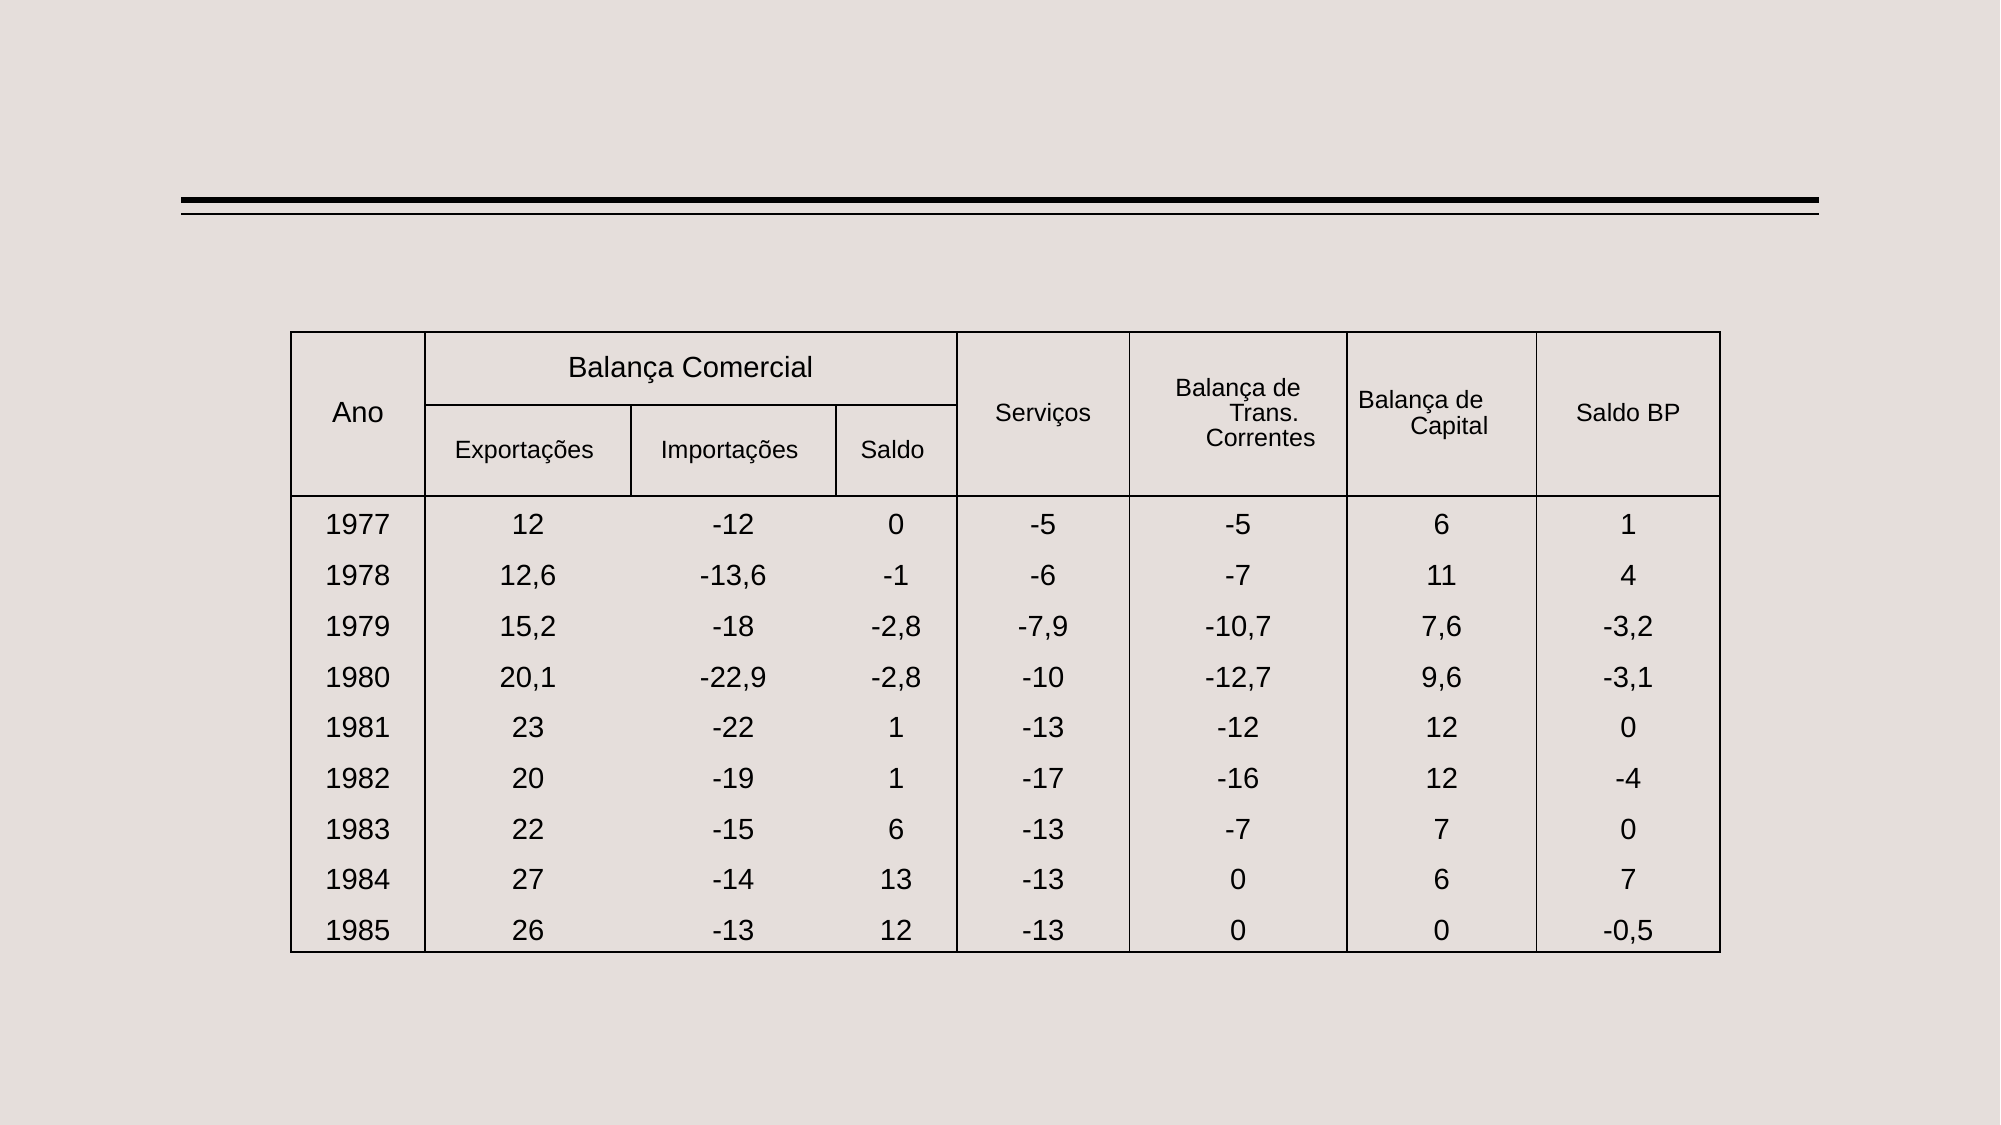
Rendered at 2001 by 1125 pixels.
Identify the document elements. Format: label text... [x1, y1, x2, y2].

table_cell 7 [1537, 851, 1719, 901]
table_cell 11 [1348, 547, 1536, 597]
table_cell -22,9 [631, 648, 836, 699]
table_cell 0 [1130, 851, 1346, 901]
table_cell 27 [426, 851, 631, 901]
table_cell 15,2 [426, 597, 631, 648]
table_cell -13 [958, 901, 1129, 951]
table_cell 7,6 [1348, 597, 1536, 648]
table_cell -12,7 [1130, 648, 1346, 699]
table_cell 22 [426, 800, 631, 851]
table_cell -10,7 [1130, 597, 1346, 648]
table_cell -17 [958, 749, 1129, 800]
table_cell 4 [1537, 547, 1719, 597]
table_cell -2,8 [836, 597, 956, 648]
table_cell 1983 [292, 800, 424, 851]
table_cell 0 [1537, 800, 1719, 851]
table_cell -1 [836, 547, 956, 597]
table_cell 1 [1537, 497, 1719, 547]
table_cell 0 [1130, 901, 1346, 951]
table_cell 1981 [292, 699, 424, 749]
table_cell 12 [836, 901, 956, 951]
table_cell 26 [426, 901, 631, 951]
table_cell -7,9 [958, 597, 1129, 648]
table_cell -13,6 [631, 547, 836, 597]
table_cell 1984 [292, 851, 424, 901]
table_cell -13 [958, 699, 1129, 749]
table_cell 0 [836, 497, 956, 547]
table_header Balança de Capital [1348, 333, 1536, 495]
table_cell -7 [1130, 800, 1346, 851]
table_cell 20 [426, 749, 631, 800]
table_cell 12 [426, 497, 631, 547]
table_cell 6 [1348, 851, 1536, 901]
table_cell 9,6 [1348, 648, 1536, 699]
table_cell 1977 [292, 497, 424, 547]
table_cell -15 [631, 800, 836, 851]
table_cell 1 [836, 699, 956, 749]
table_header Saldo BP [1537, 333, 1719, 495]
table_cell -5 [1130, 497, 1346, 547]
table_cell -13 [631, 901, 836, 951]
table_cell -22 [631, 699, 836, 749]
table_cell -13 [958, 851, 1129, 901]
table_cell 1982 [292, 749, 424, 800]
table_cell 12,6 [426, 547, 631, 597]
table_cell Exportações [426, 406, 630, 495]
table_cell -16 [1130, 749, 1346, 800]
table_cell Saldo [837, 406, 956, 495]
table_cell -12 [1130, 699, 1346, 749]
table_cell 1 [836, 749, 956, 800]
table_cell -2,8 [836, 648, 956, 699]
table_header Serviços [958, 333, 1129, 495]
table_cell -6 [958, 547, 1129, 597]
table_cell 6 [836, 800, 956, 851]
table_cell -4 [1537, 749, 1719, 800]
table_cell 0 [1348, 901, 1536, 951]
table_cell 13 [836, 851, 956, 901]
table_cell -19 [631, 749, 836, 800]
table_cell -3,2 [1537, 597, 1719, 648]
table_cell 12 [1348, 749, 1536, 800]
table_cell 12 [1348, 699, 1536, 749]
table_cell -7 [1130, 547, 1346, 597]
table_cell 1980 [292, 648, 424, 699]
table_cell 7 [1348, 800, 1536, 851]
table_header Balança de Trans. Correntes [1130, 333, 1346, 495]
table_cell -3,1 [1537, 648, 1719, 699]
table_cell -5 [958, 497, 1129, 547]
table_cell -12 [631, 497, 836, 547]
table_cell 6 [1348, 497, 1536, 547]
table_cell -10 [958, 648, 1129, 699]
table_cell -18 [631, 597, 836, 648]
table_cell -13 [958, 800, 1129, 851]
table_cell 20,1 [426, 648, 631, 699]
table_header Ano [292, 333, 424, 495]
table_cell 0 [1537, 699, 1719, 749]
table_cell Importações [632, 406, 835, 495]
table_cell 1978 [292, 547, 424, 597]
table_cell 23 [426, 699, 631, 749]
table_cell -0,5 [1537, 901, 1719, 951]
table_cell -14 [631, 851, 836, 901]
table_cell 1985 [292, 901, 424, 951]
table_header Balança Comercial [426, 333, 956, 404]
table_cell 1979 [292, 597, 424, 648]
